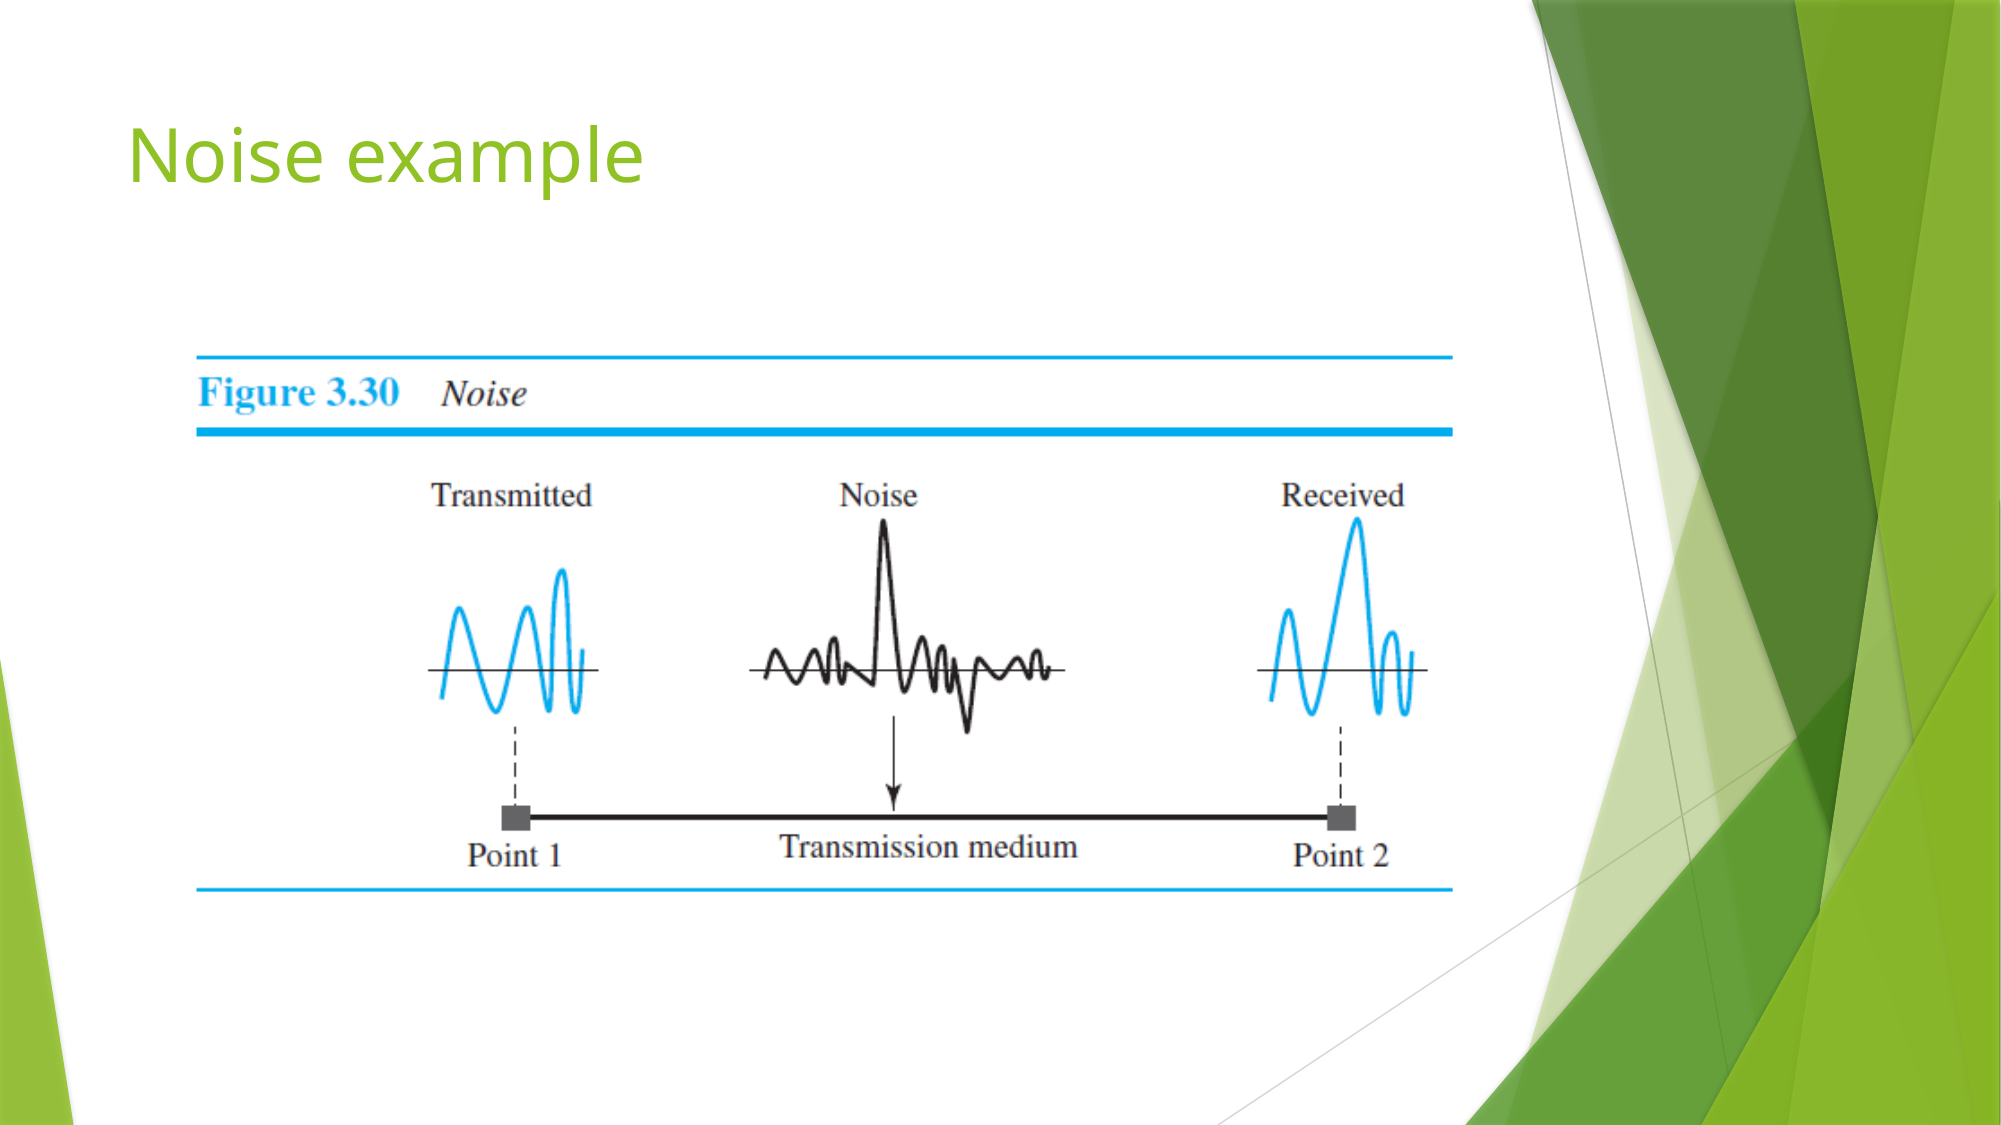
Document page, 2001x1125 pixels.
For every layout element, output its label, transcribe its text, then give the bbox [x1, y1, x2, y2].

title Noise example [111, 99, 1522, 317]
picture [179, 339, 1454, 900]
